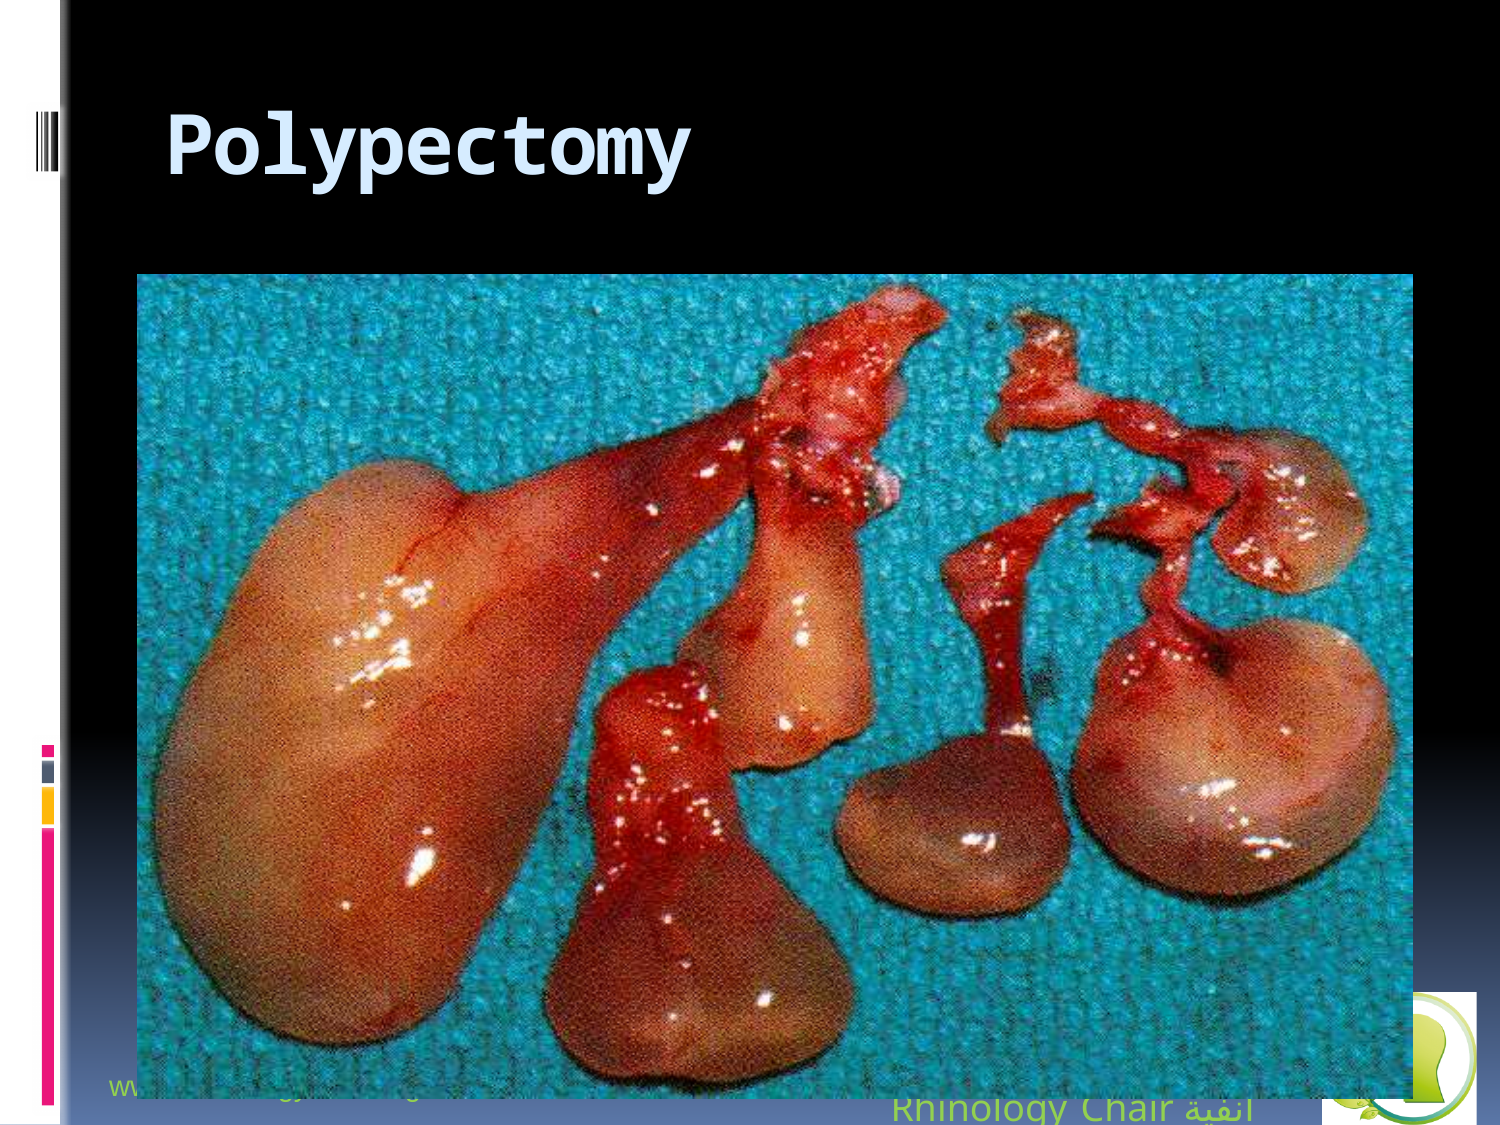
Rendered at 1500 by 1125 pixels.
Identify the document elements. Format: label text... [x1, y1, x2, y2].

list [136, 274, 1413, 1100]
picture [1322, 992, 1477, 1125]
title Polypectomy [150, 83, 1425, 234]
